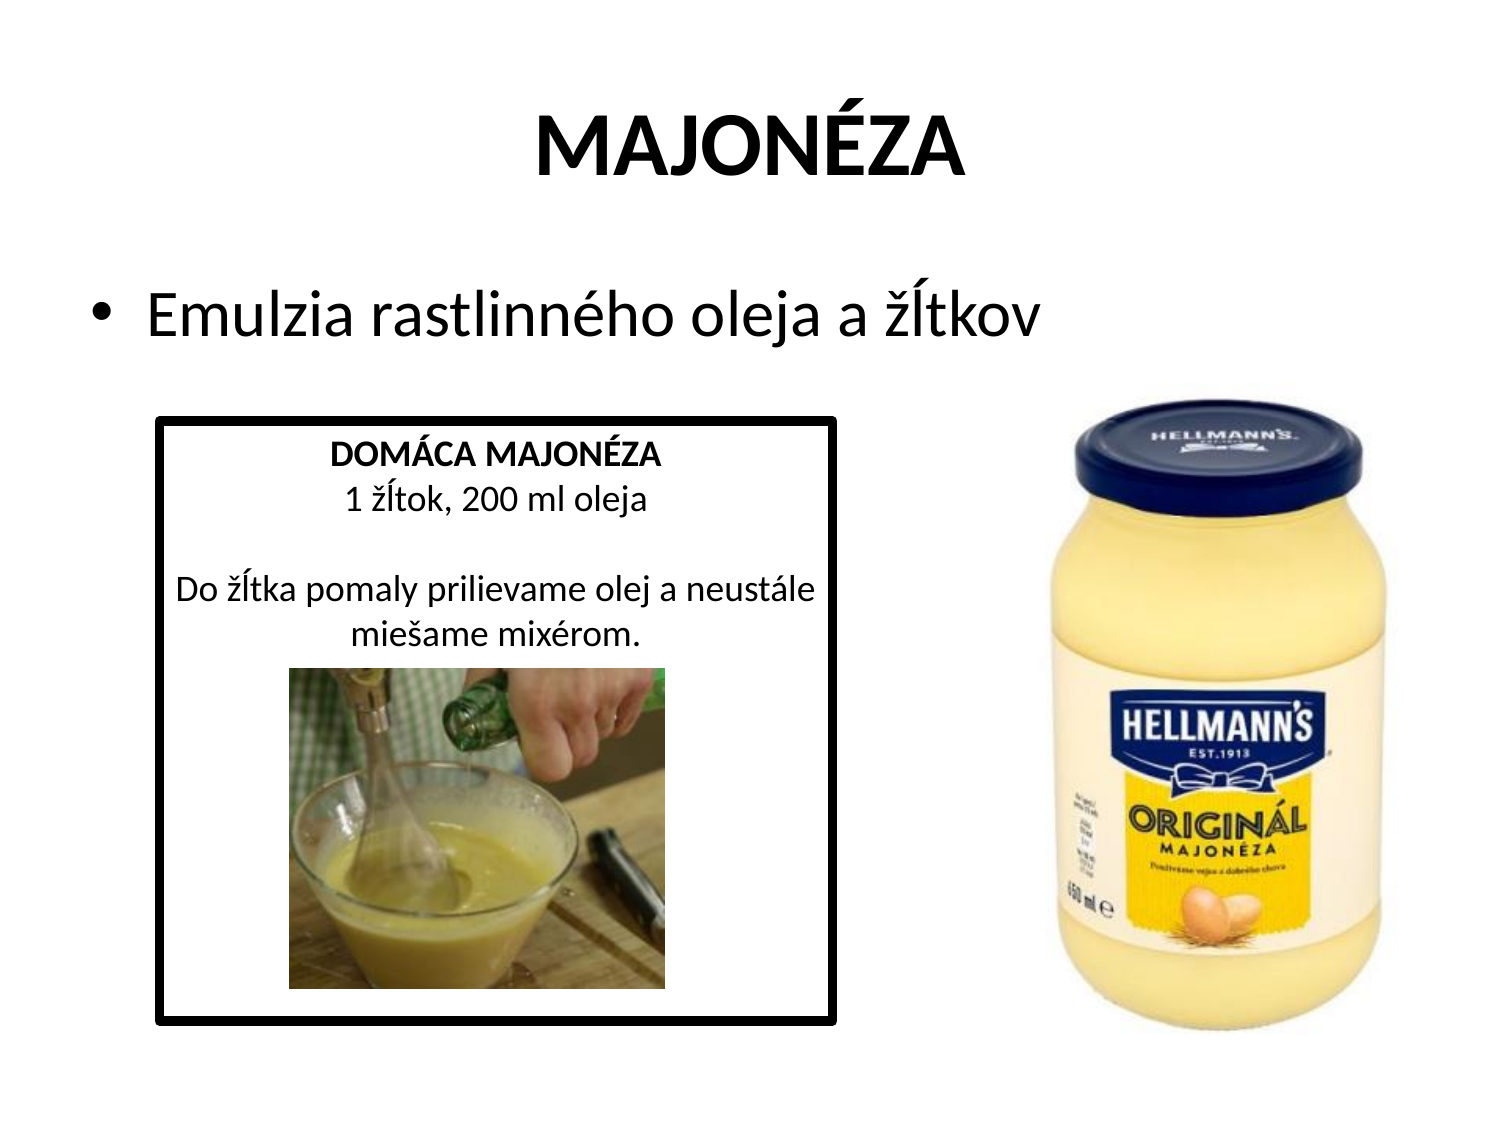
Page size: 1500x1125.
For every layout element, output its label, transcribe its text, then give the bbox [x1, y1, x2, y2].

list Emulzia rastlinného oleja a žĺtkov [75, 262, 1425, 1005]
picture [1021, 383, 1419, 1048]
text_box DOMÁCA MAJONÉZA 1 žĺtok, 200 ml oleja Do žĺtka pomaly prilievame olej a neustále miešame mixérom. [159, 421, 833, 1021]
title MAJONÉZA [75, 45, 1425, 233]
picture [289, 668, 665, 989]
